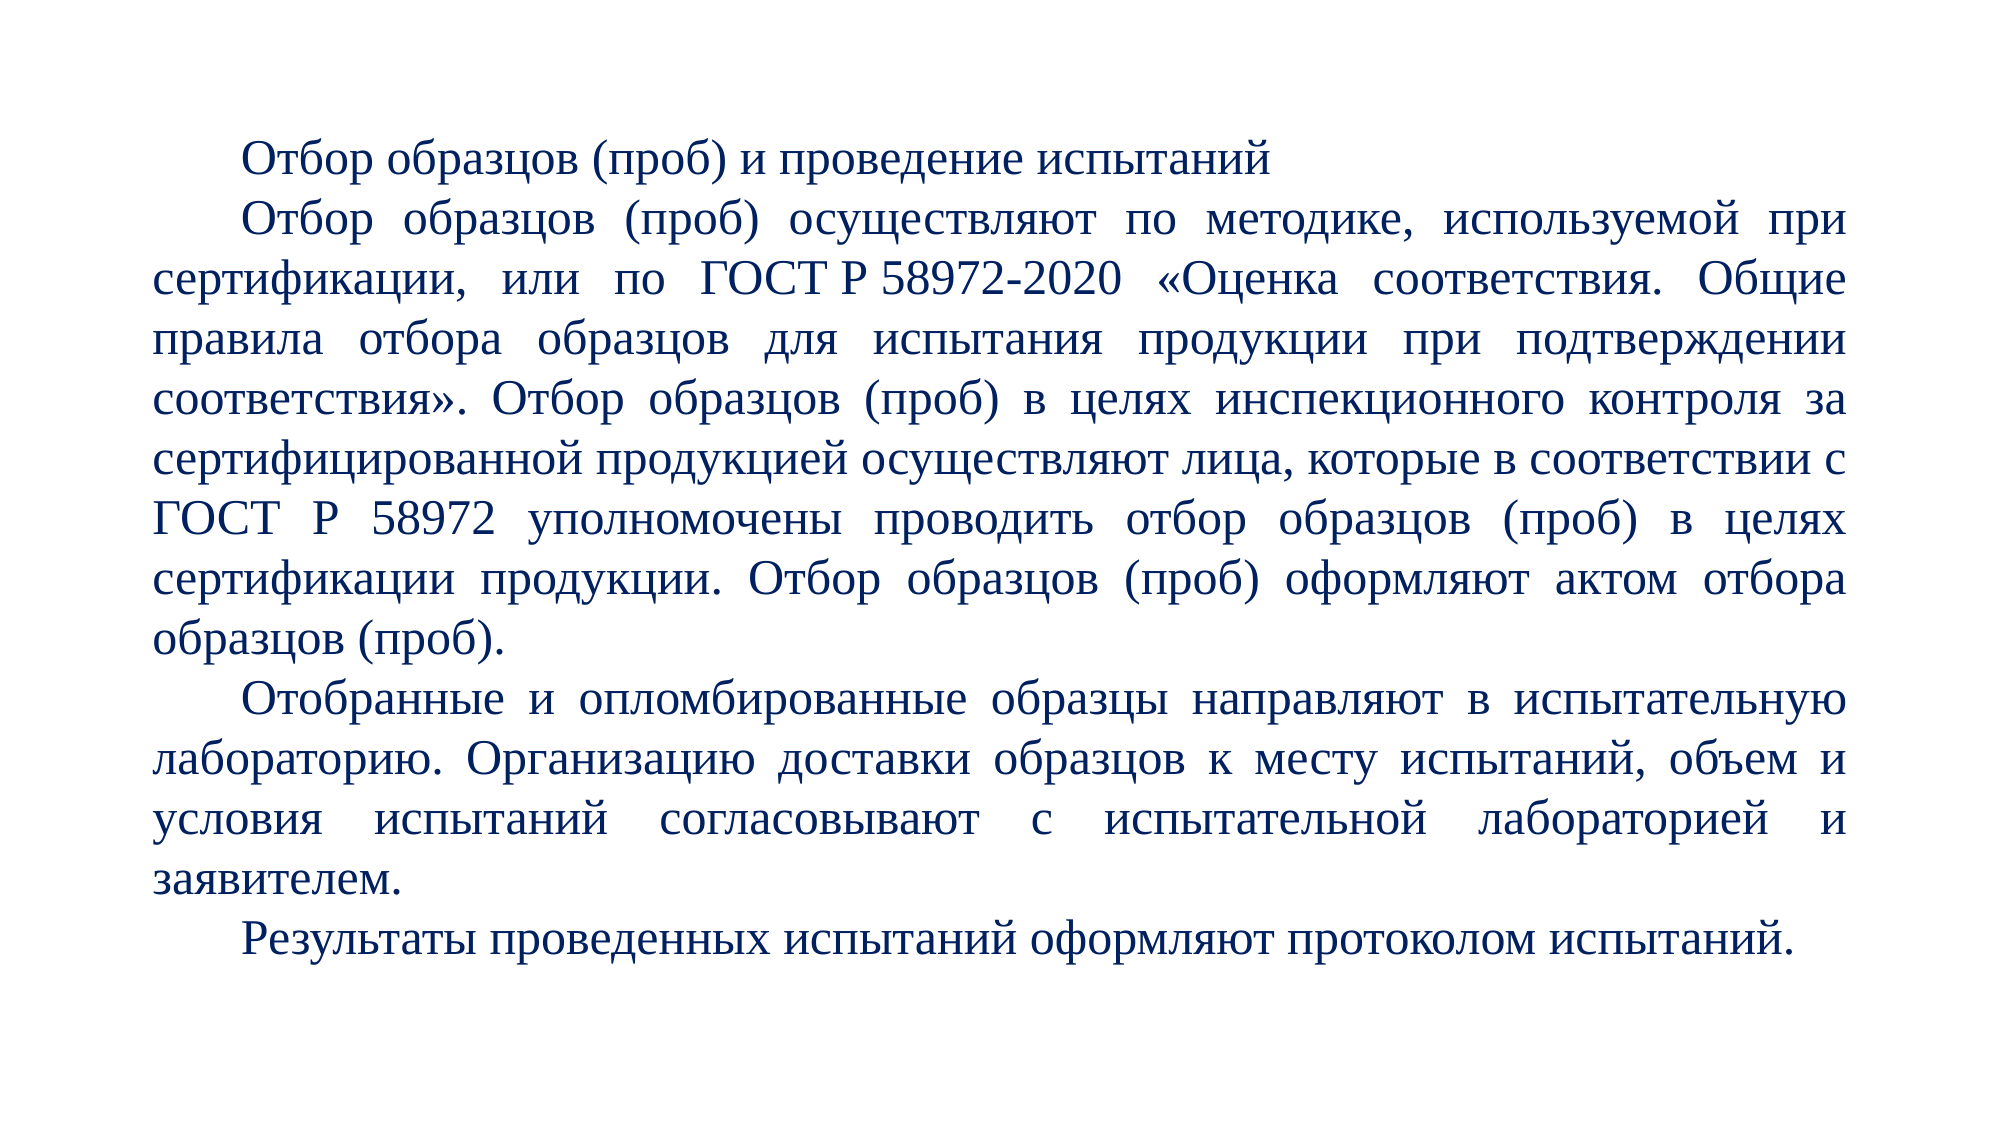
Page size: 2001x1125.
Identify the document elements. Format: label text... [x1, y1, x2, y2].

list Отбор образцов (проб) и проведение испытаний Отбор образцов (проб) осуществляют по методике, используемой при сертификации, или по ГОСТ Р 58972-2020 «Оценка соответствия. Общие правила отбора образцов для испытания продукции при подтверждении соответствия». Отбор образцов (проб) в целях инспекционного контроля за сертифицированной продукцией осуществляют лица, которые в соответствии с ГОСТ Р 58972 уполномочены проводить отбор образцов (проб) в целях сертификации продукции. Отбор образцов (проб) оформляют актом отбора образцов (проб). Отобранные и опломбированные образцы направляют в испытательную лабораторию. Организацию доставки образцов к месту испытаний, объем и условия испытаний согласовывают с испытательной лабораторией и заявителем. Результаты проведенных испытаний оформляют протоколом испытаний. [137, 116, 1863, 1075]
